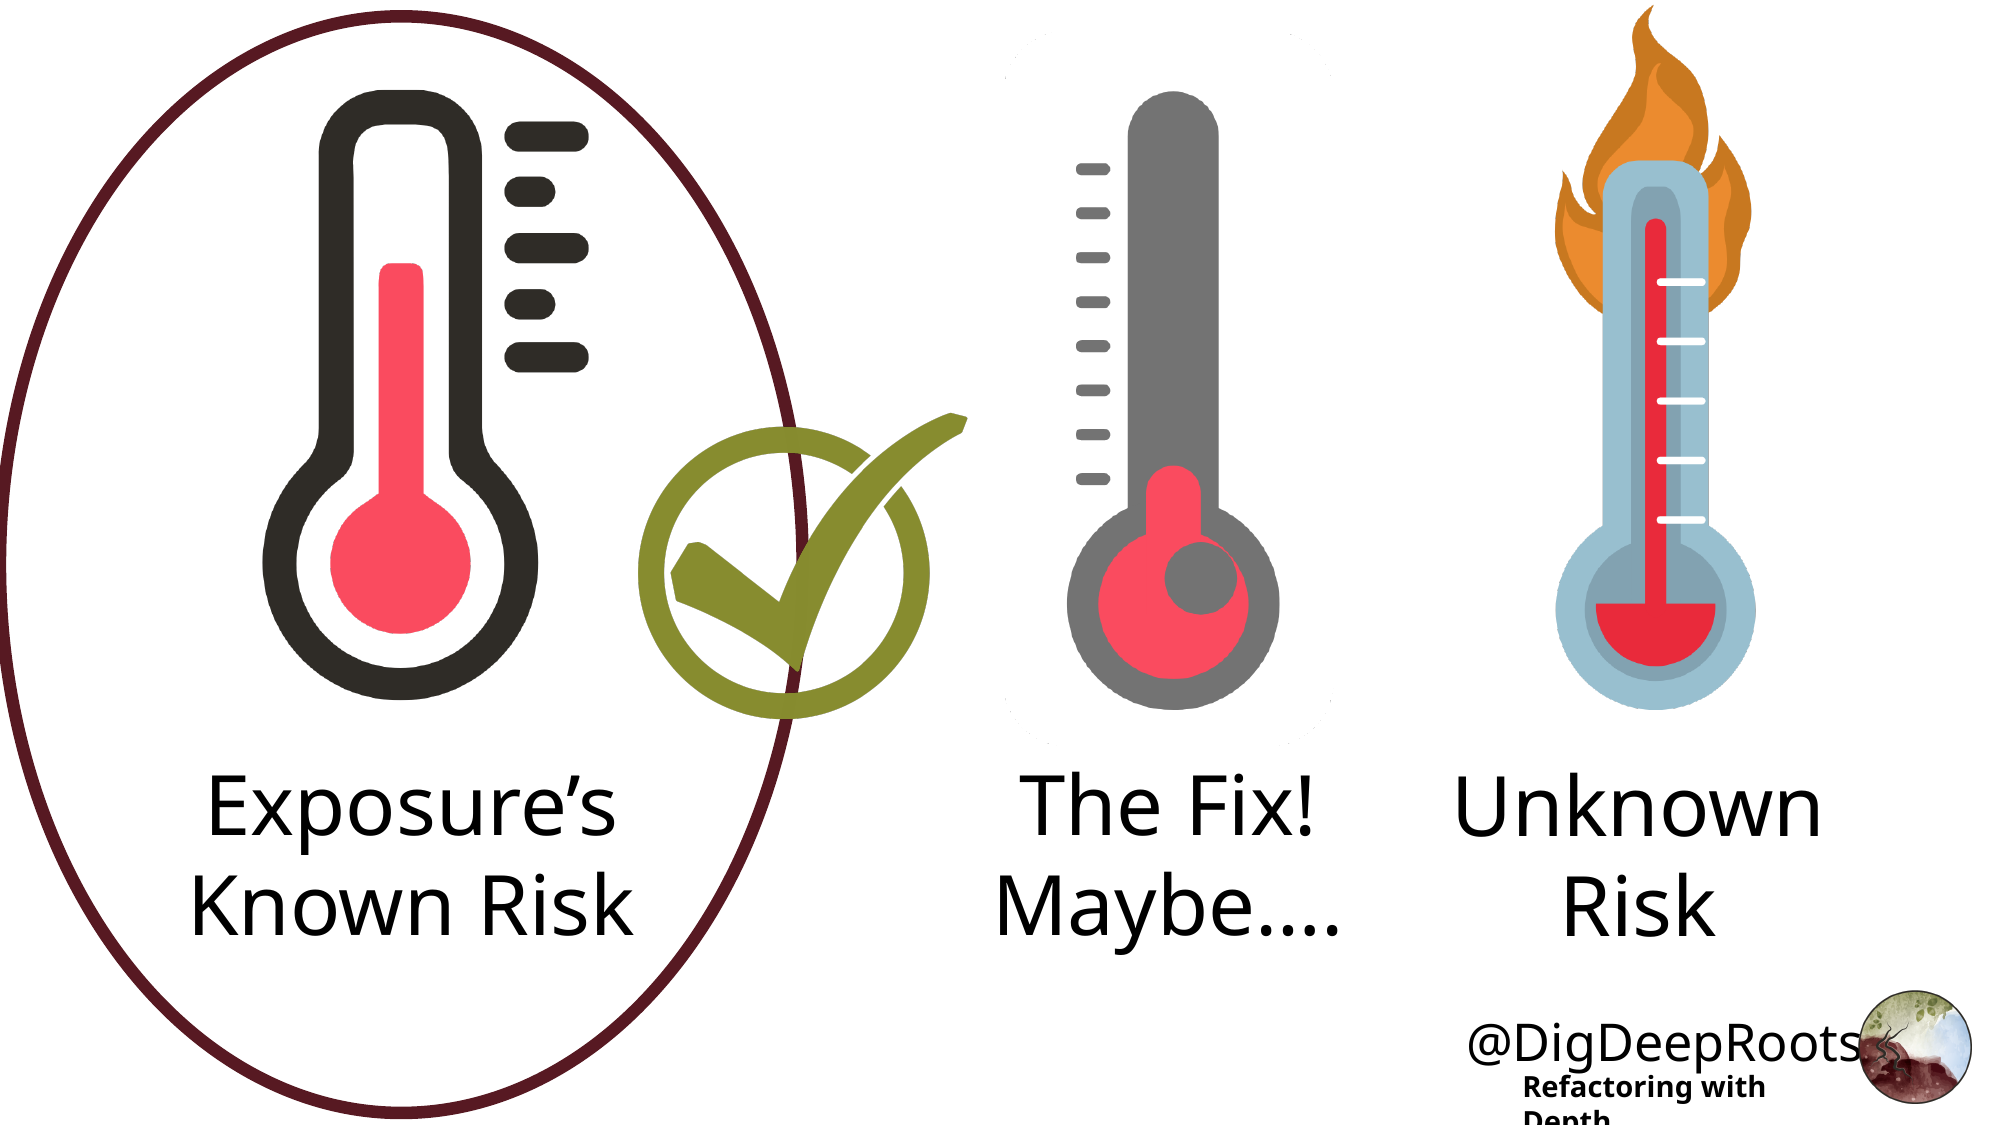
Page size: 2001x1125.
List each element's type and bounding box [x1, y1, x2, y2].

text_box [717, 0, 1276, 962]
text_box [1281, 0, 2000, 963]
text_box [0, 16, 983, 1114]
picture [1850, 982, 1980, 1112]
